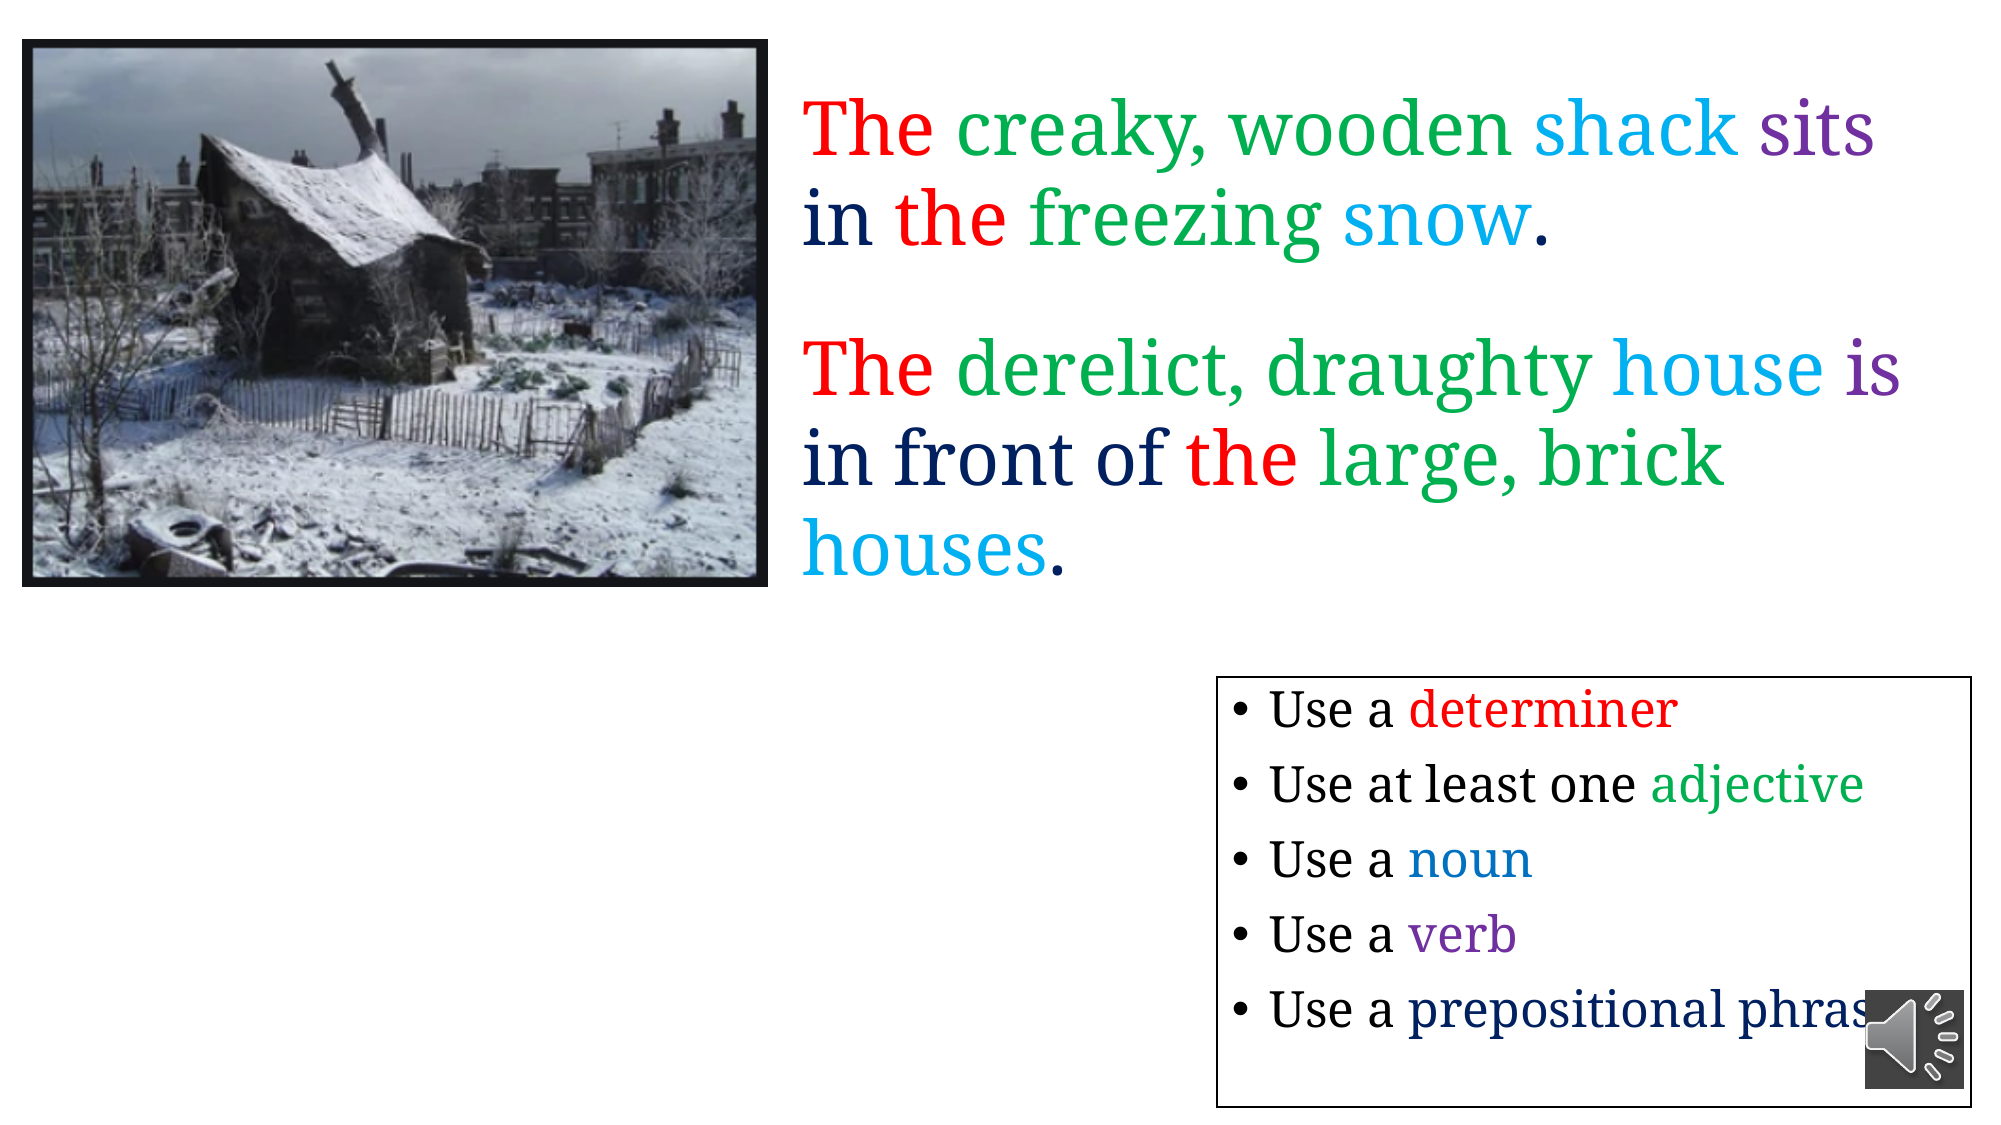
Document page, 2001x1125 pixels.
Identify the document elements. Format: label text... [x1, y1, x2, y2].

picture [22, 39, 768, 587]
list Use a determiner Use at least one adjective Use a noun Use a verb Use a prepositional phrase [1216, 676, 1972, 1108]
text_box The creaky, wooden shack sits in the freezing snow. [787, 72, 1944, 268]
text_box The derelict, draughty house is in front of the large, brick houses. [787, 313, 1944, 598]
picture [1864, 989, 1965, 1090]
